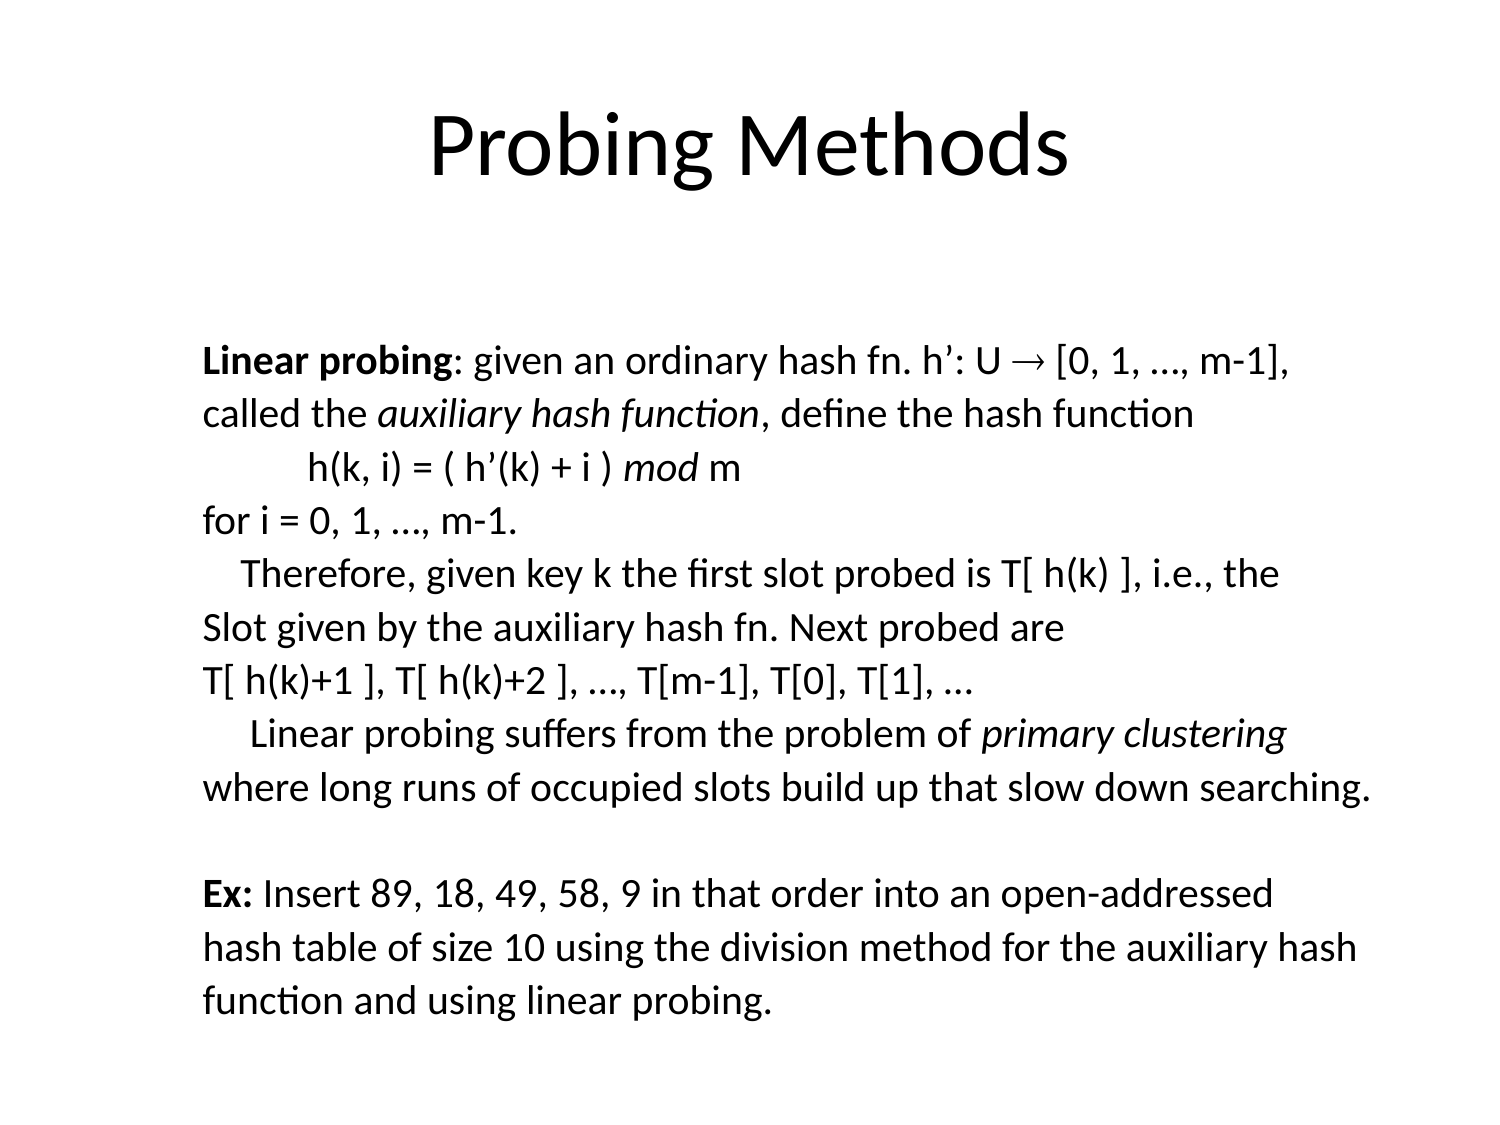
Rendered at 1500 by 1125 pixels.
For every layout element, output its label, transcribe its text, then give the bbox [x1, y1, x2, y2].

title Probing Methods [75, 45, 1425, 233]
list Linear probing: given an ordinary hash fn. h’: U  [0, 1, …, m-1], called the auxiliary hash function, define the hash function h(k, i) = ( h’(k) + i ) mod m for i = 0, 1, …, m-1. Therefore, given key k the first slot probed is T[ h(k) ], i.e., the Slot given by the auxiliary hash fn. Next probed are T[ h(k)+1 ], T[ h(k)+2 ], …, T[m-1], T[0], T[1], … Linear probing suffers from the problem of primary clustering where long runs of occupied slots build up that slow down searching. Ex: Insert 89, 18, 49, 58, 9 in that order into an open-addressed hash table of size 10 using the division method for the auxiliary hash function and using linear probing. [187, 331, 1500, 1088]
